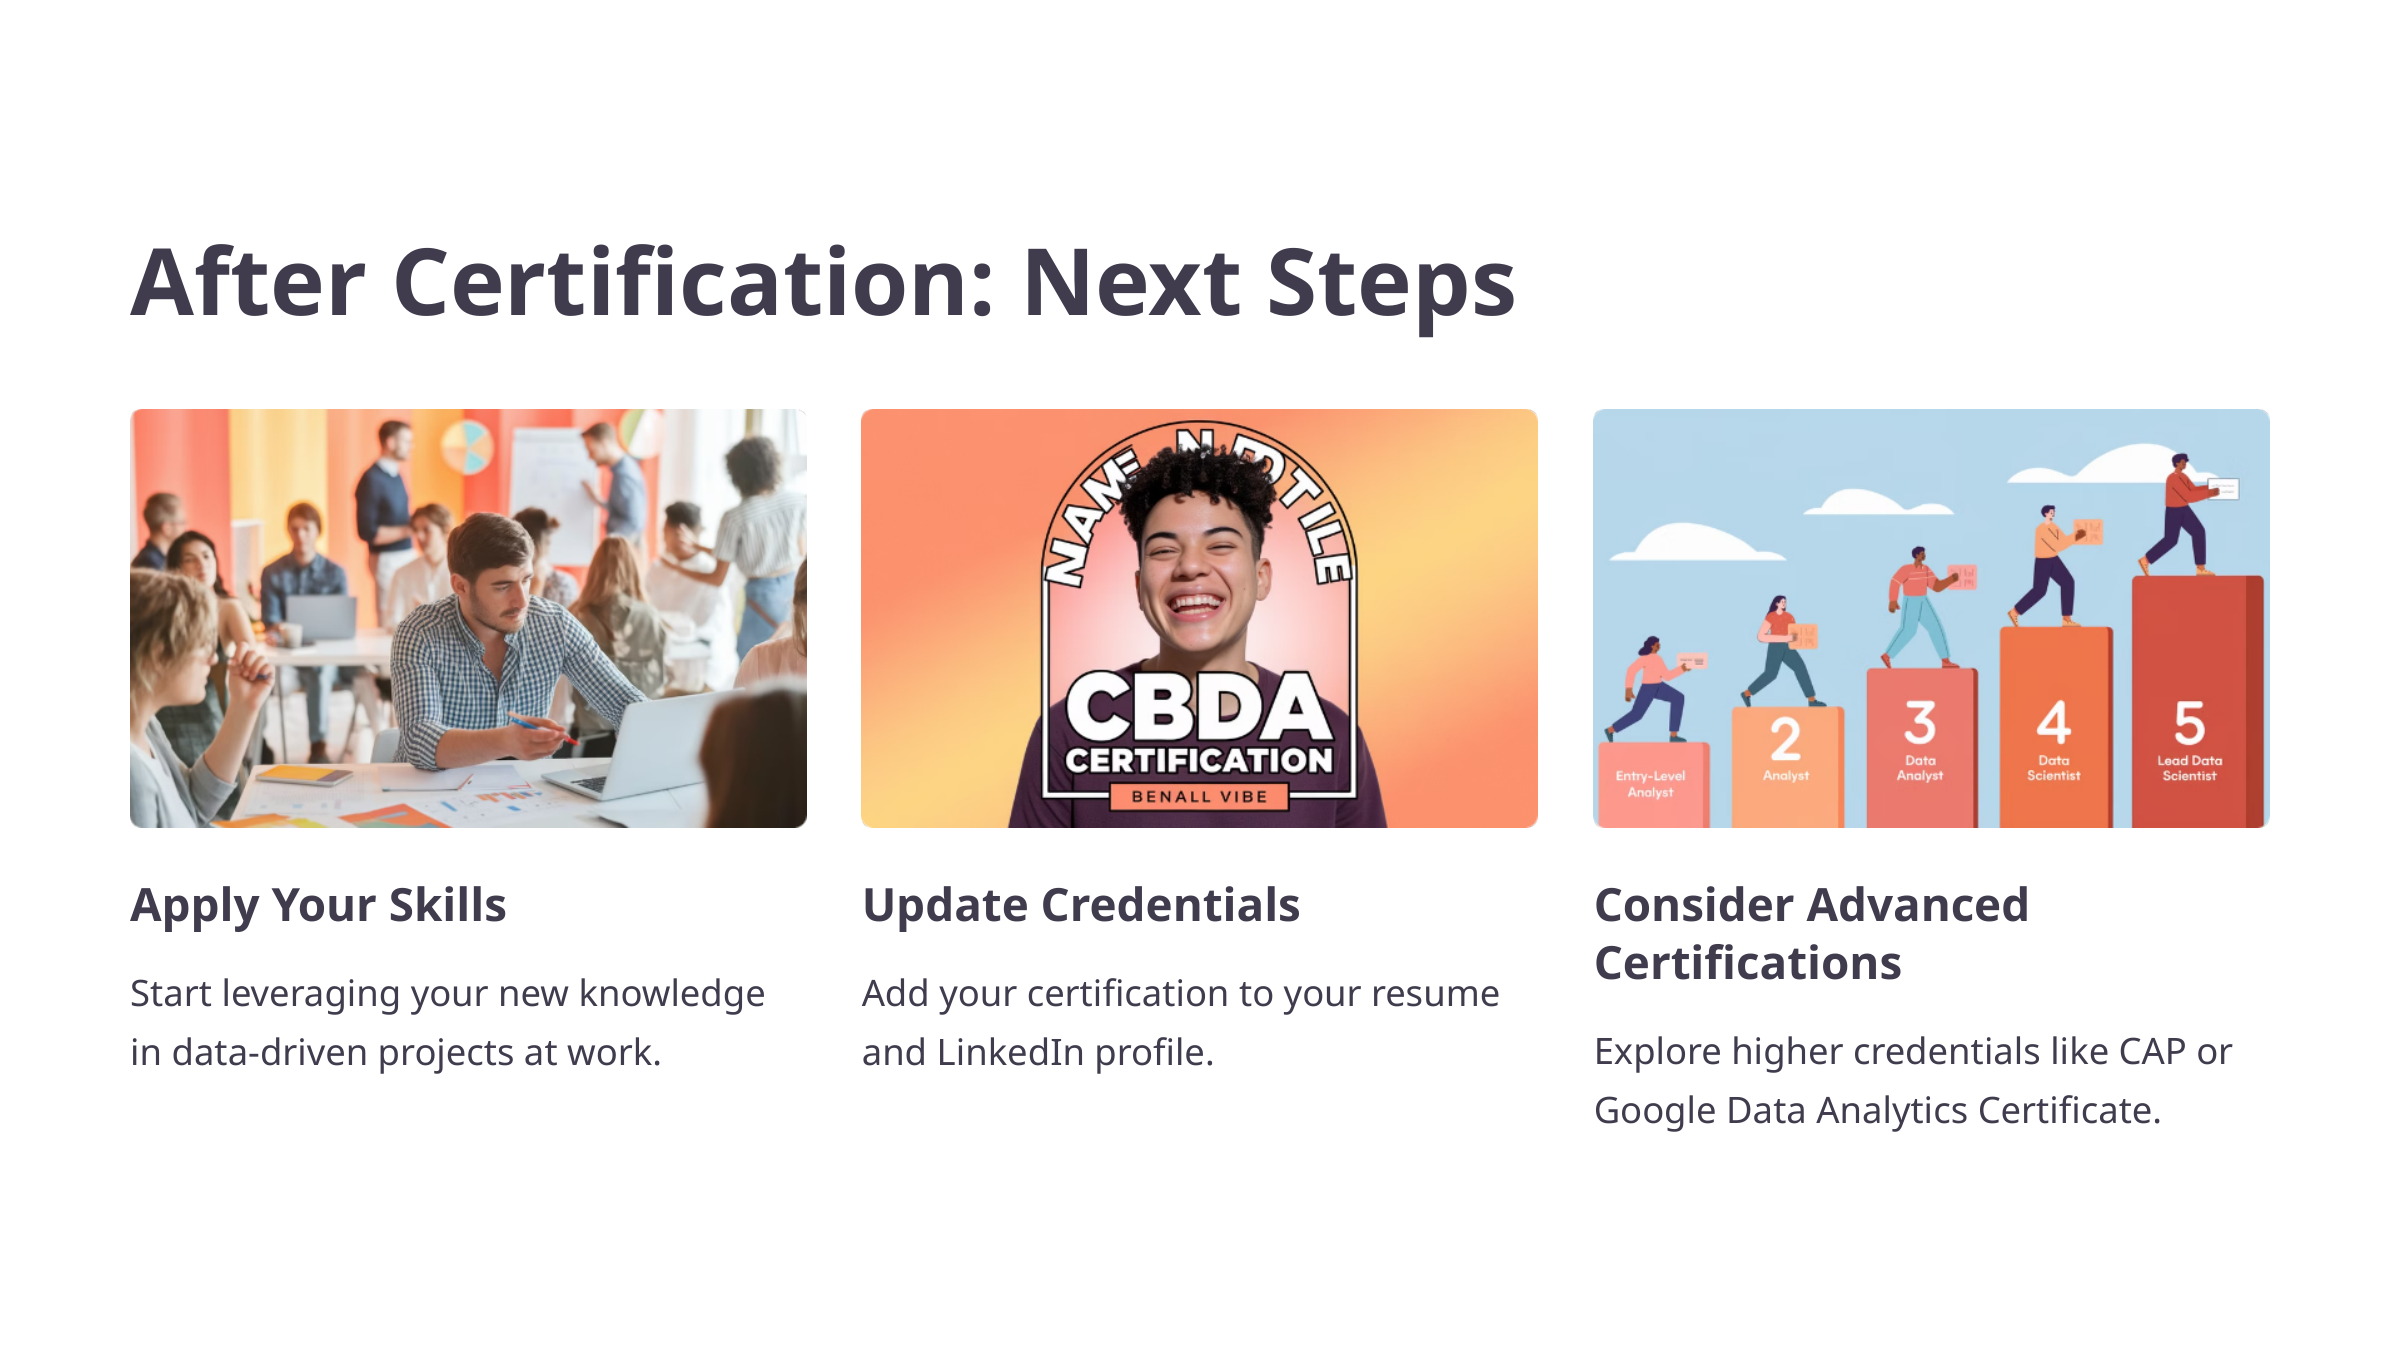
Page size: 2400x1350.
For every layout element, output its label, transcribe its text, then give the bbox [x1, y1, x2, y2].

text_box Explore higher credentials like CAP or Google Data Analytics Certificate. [1593, 1012, 2270, 1132]
picture [1593, 409, 2270, 828]
text_box Start leveraging your new knowledge in data-driven projects at work. [130, 954, 807, 1074]
text_box Apply Your Skills [130, 873, 596, 932]
text_box Update Credentials [861, 873, 1327, 932]
picture [861, 409, 1538, 828]
text_box Consider Advanced Certifications [1593, 873, 2270, 990]
picture [130, 409, 807, 828]
text_box After Certification: Next Steps [130, 218, 1499, 335]
text_box Add your certification to your resume and LinkedIn profile. [861, 954, 1538, 1074]
